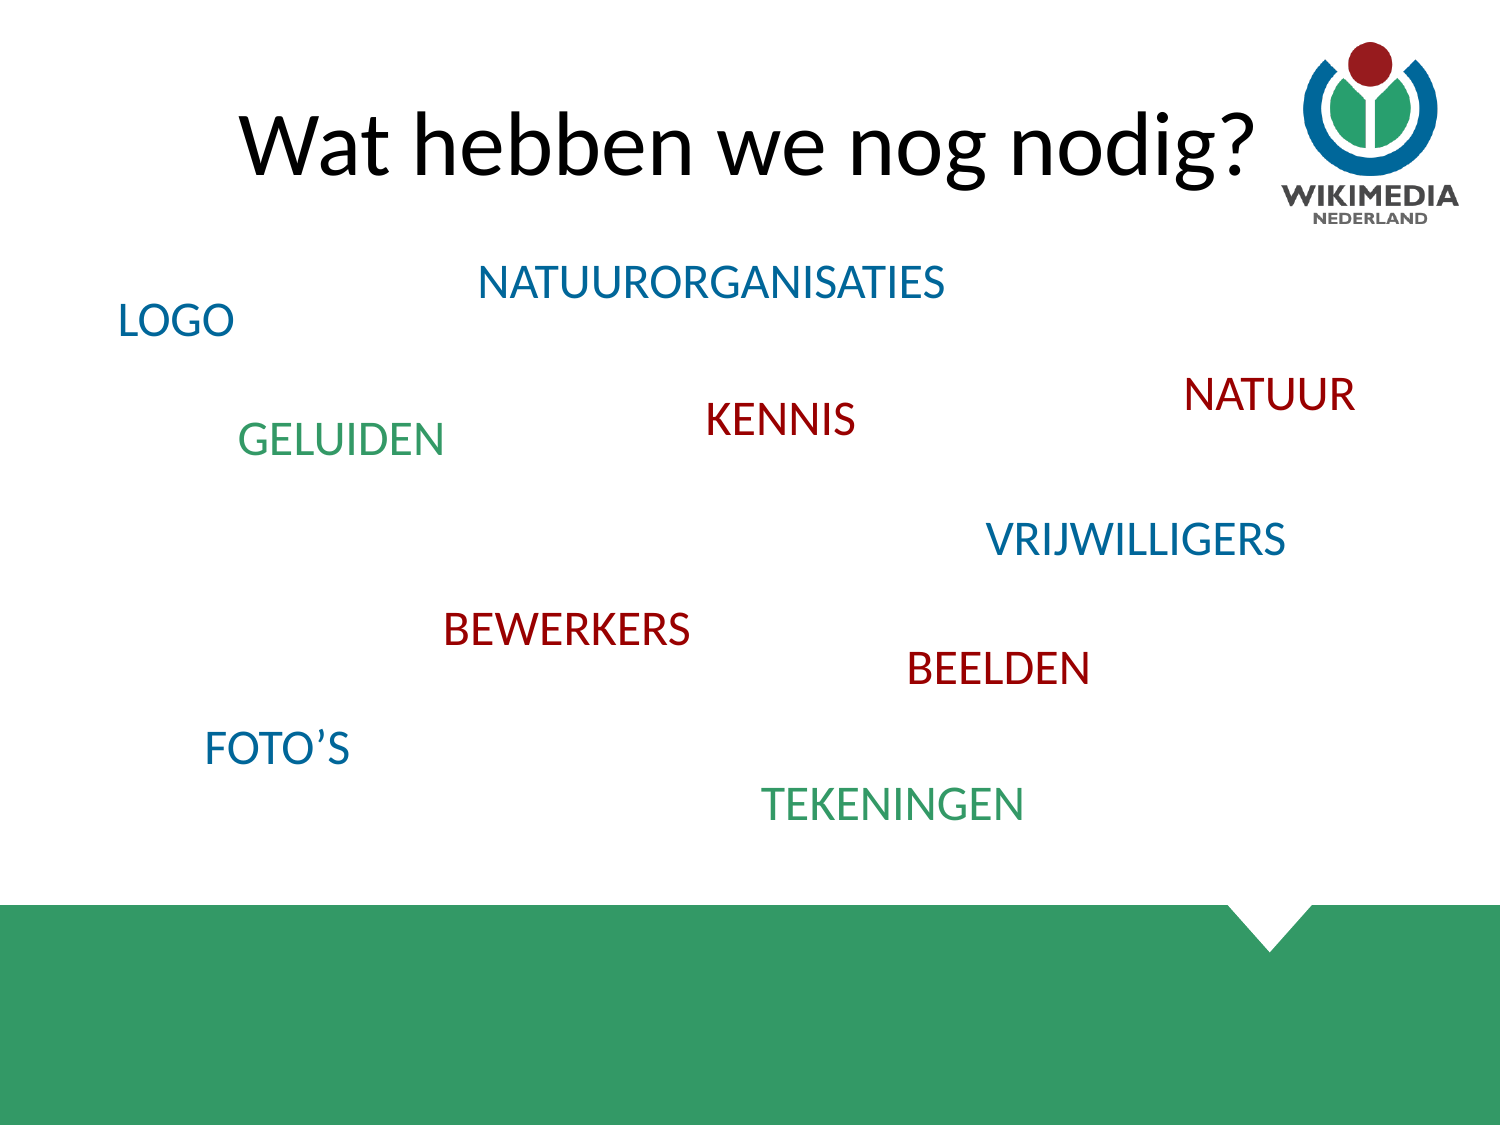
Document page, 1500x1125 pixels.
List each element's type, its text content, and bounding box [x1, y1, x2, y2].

text_box NATUUR [1057, 353, 1483, 429]
text_box GELUIDEN [222, 398, 485, 474]
title Wat hebben we nog nodig? [75, 45, 1425, 233]
text_box FOTO’S [171, 707, 384, 783]
text_box VRIJWILLIGERS [851, 497, 1421, 573]
text_box BEWERKERS [312, 588, 821, 663]
text_box KENNIS [690, 377, 892, 453]
picture [1281, 42, 1459, 224]
text_box BEELDEN [891, 627, 1149, 702]
text_box NATUURORGANISATIES [416, 241, 1007, 317]
text_box TEKENINGEN [686, 763, 1100, 839]
text_box LOGO [75, 278, 278, 354]
